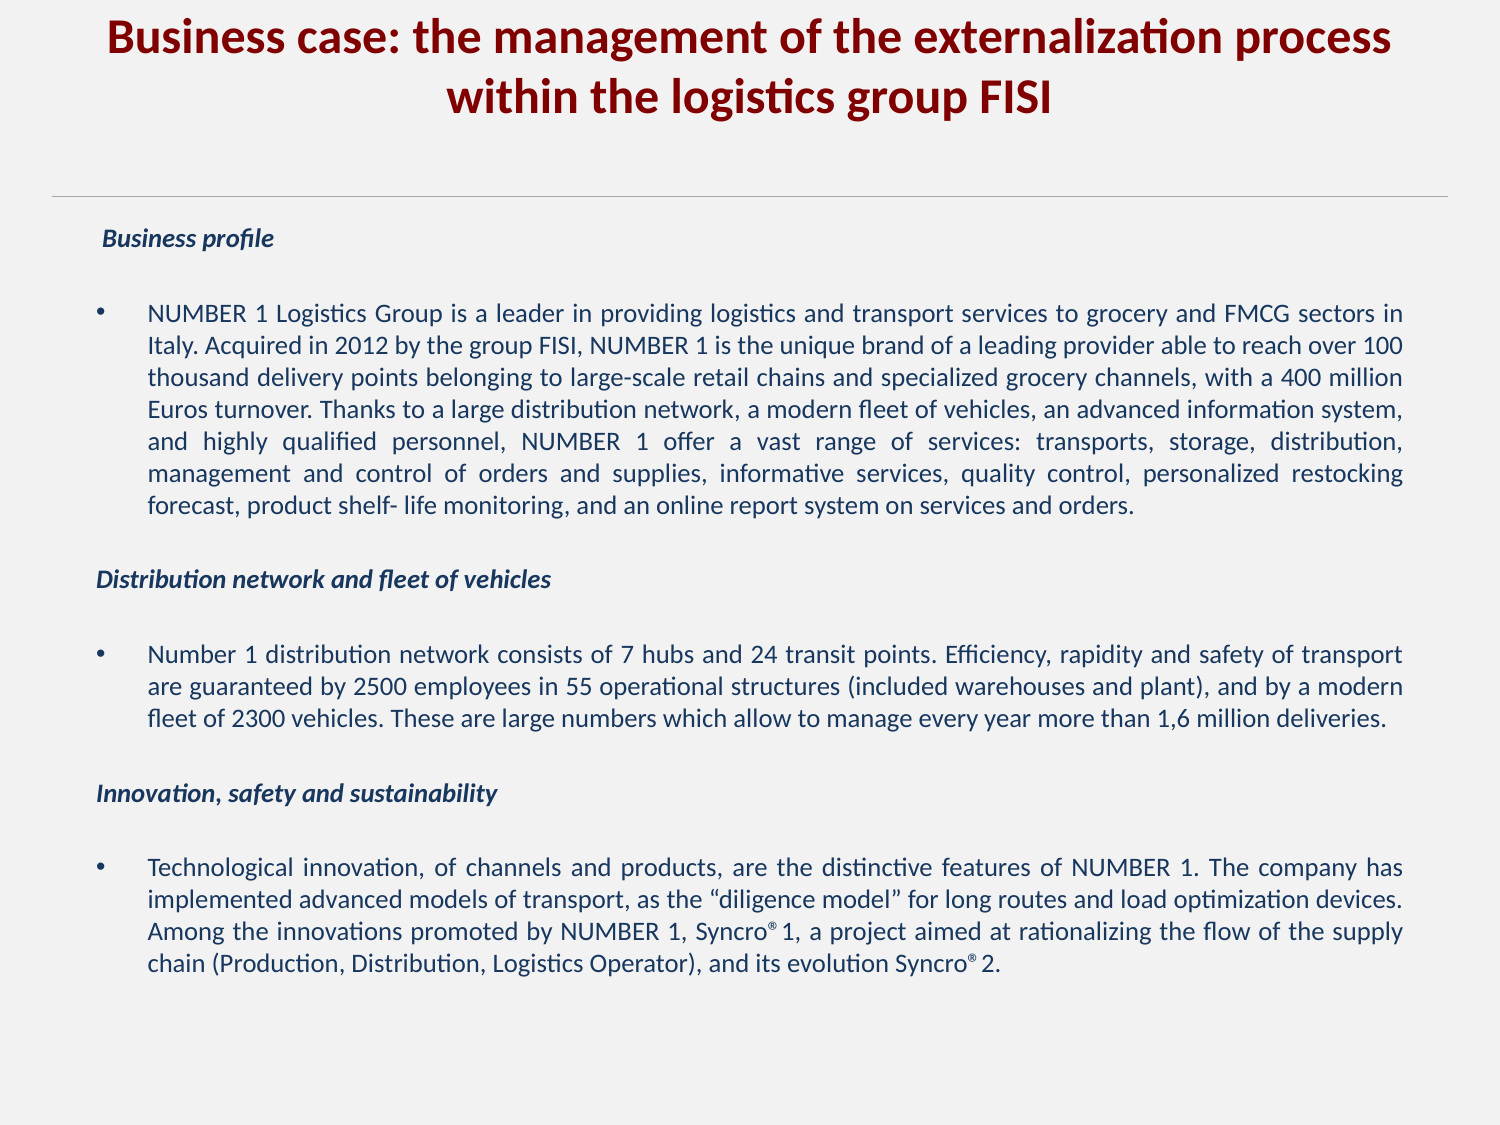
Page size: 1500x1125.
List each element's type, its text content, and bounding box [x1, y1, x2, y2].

title Business case: the management of the externalization process within the logistics group FISI [80, 18, 1419, 170]
list Business profile NUMBER 1 Logistics Group is a leader in providing logistics and transport services to grocery and FMCG sectors in Italy. Acquired in 2012 by the group FISI, NUMBER 1 is the unique brand of a leading provider able to reach over 100 thousand delivery points belonging to large-scale retail chains and specialized grocery channels, with a 400 million Euros turnover. Thanks to a large distribution network, a modern fleet of vehicles, an advanced information system, and highly qualified personnel, NUMBER 1 offer a vast range of services: transports, storage, distribution, management and control of orders and supplies, informative services, quality control, personalized restocking forecast, product shelf- life monitoring, and an online report system on services and orders. Distribution network and fleet of vehicles Number 1 distribution network consists of 7 hubs and 24 transit points. Efficiency, rapidity and safety of transport are guaranteed by 2500 employees in 55 operational structures (included warehouses and plant), and by a modern fleet of 2300 vehicles. These are large numbers which allow to manage every year more than 1,6 million deliveries. Innovation, safety and sustainability Technological innovation, of channels and products, are the distinctive features of NUMBER 1. The company has implemented advanced models of transport, as the “diligence model” for long routes and load optimization devices. Among the innovations promoted by NUMBER 1, Syncro®1, a project aimed at rationalizing the flow of the supply chain (Production, Distribution, Logistics Operator), and its evolution Syncro®2. [80, 213, 1419, 1014]
